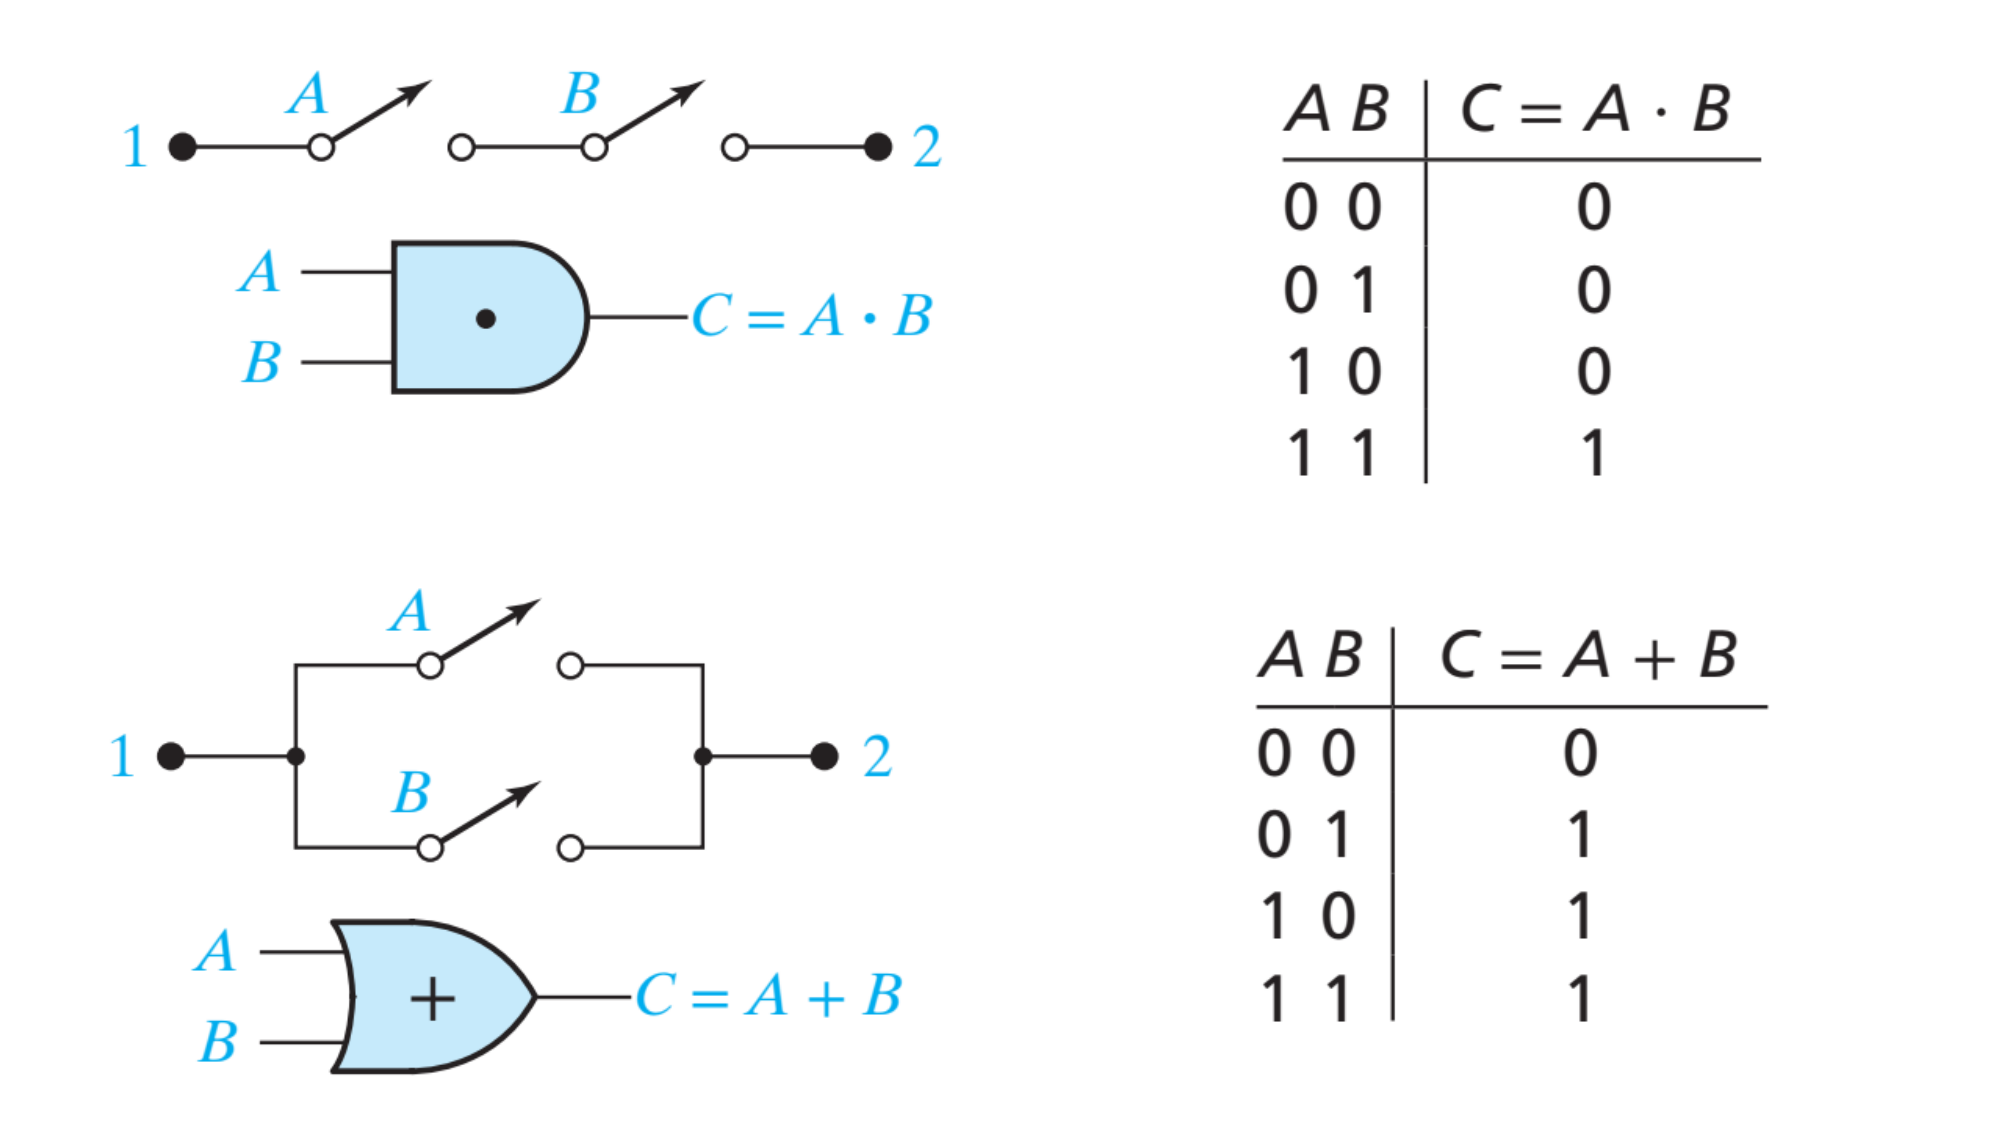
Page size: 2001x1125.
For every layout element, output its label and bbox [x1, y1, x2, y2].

picture [13, 0, 991, 434]
picture [1187, 580, 1791, 1061]
picture [1204, 37, 1774, 504]
picture [62, 562, 935, 1098]
